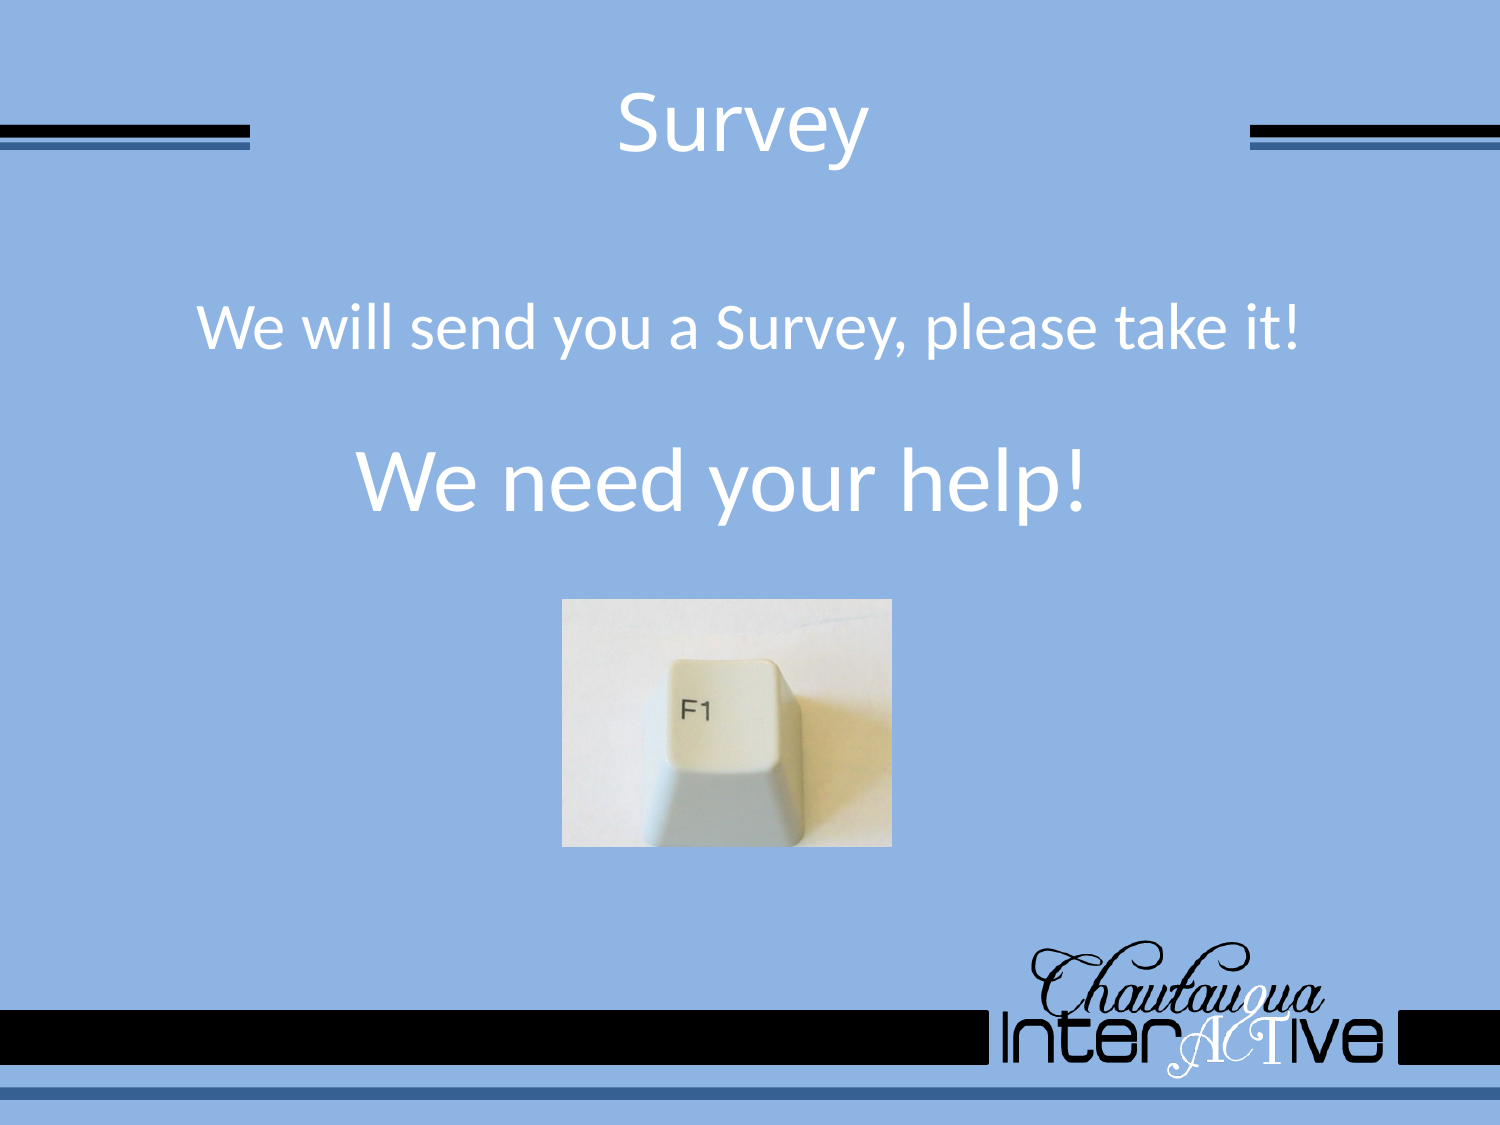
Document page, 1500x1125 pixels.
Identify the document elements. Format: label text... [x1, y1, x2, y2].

list We will send you a Survey, please take it! [75, 275, 1425, 500]
picture [999, 940, 1383, 1087]
title Survey [287, 62, 1200, 175]
picture [562, 599, 892, 847]
text_box We need your help! [340, 412, 1108, 538]
